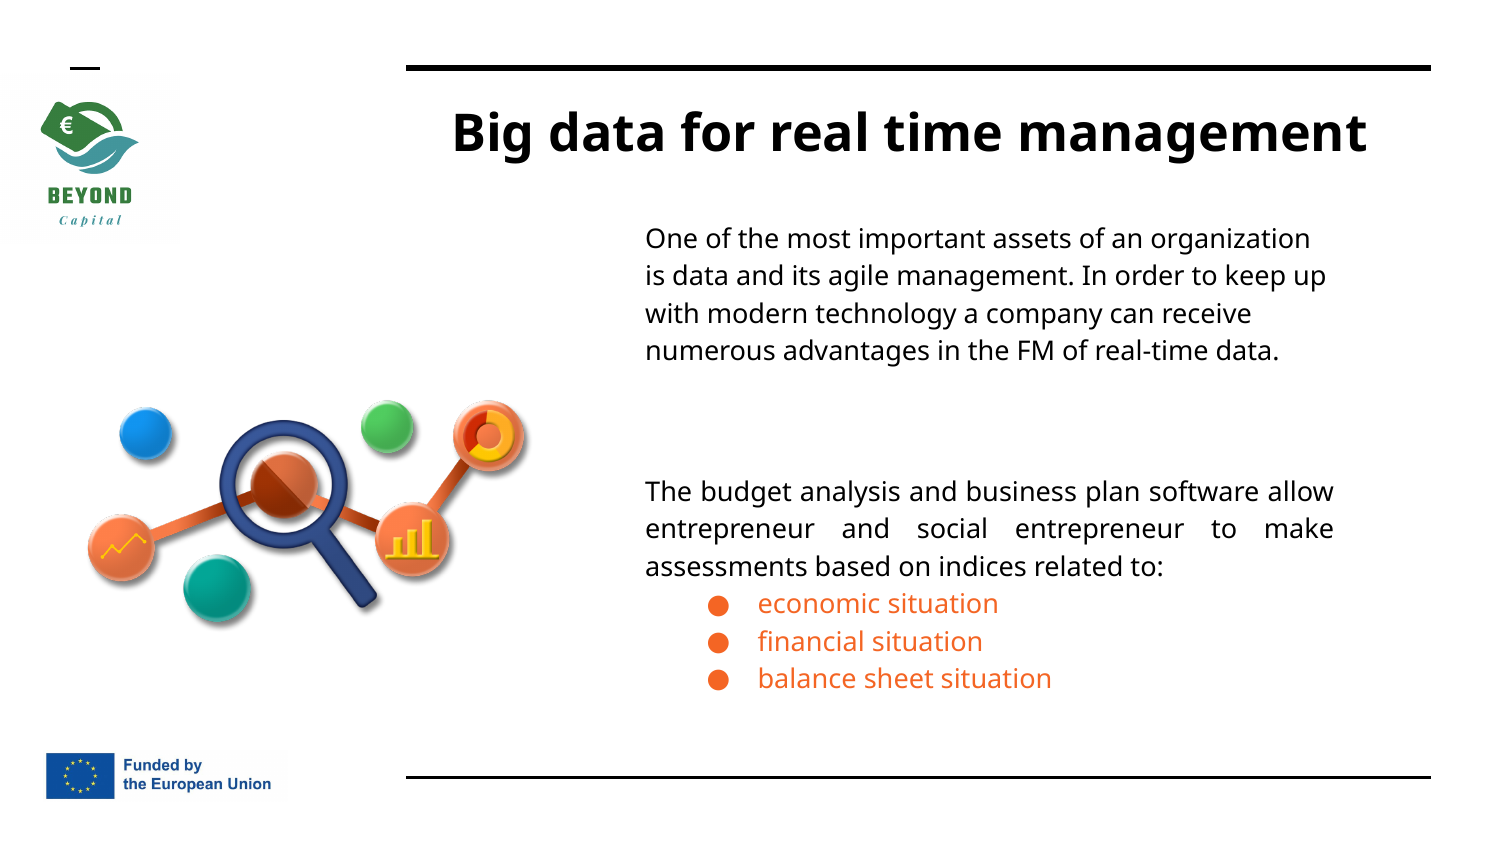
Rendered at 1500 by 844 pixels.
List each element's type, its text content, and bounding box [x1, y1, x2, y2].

picture [0, 73, 181, 244]
picture [43, 750, 288, 802]
picture [50, 366, 556, 651]
title Big data for real time management [304, 84, 1439, 299]
text_box One of the most important assets of an organization is data and its agile management. In order to keep up with modern technology a company can receive numerous advantages in the FM of real-time data. The budget analysis and business plan software allow entrepreneur and social entrepreneur to make assessments based on indices related to: economic situation financial situation balance sheet situation [630, 201, 1349, 844]
